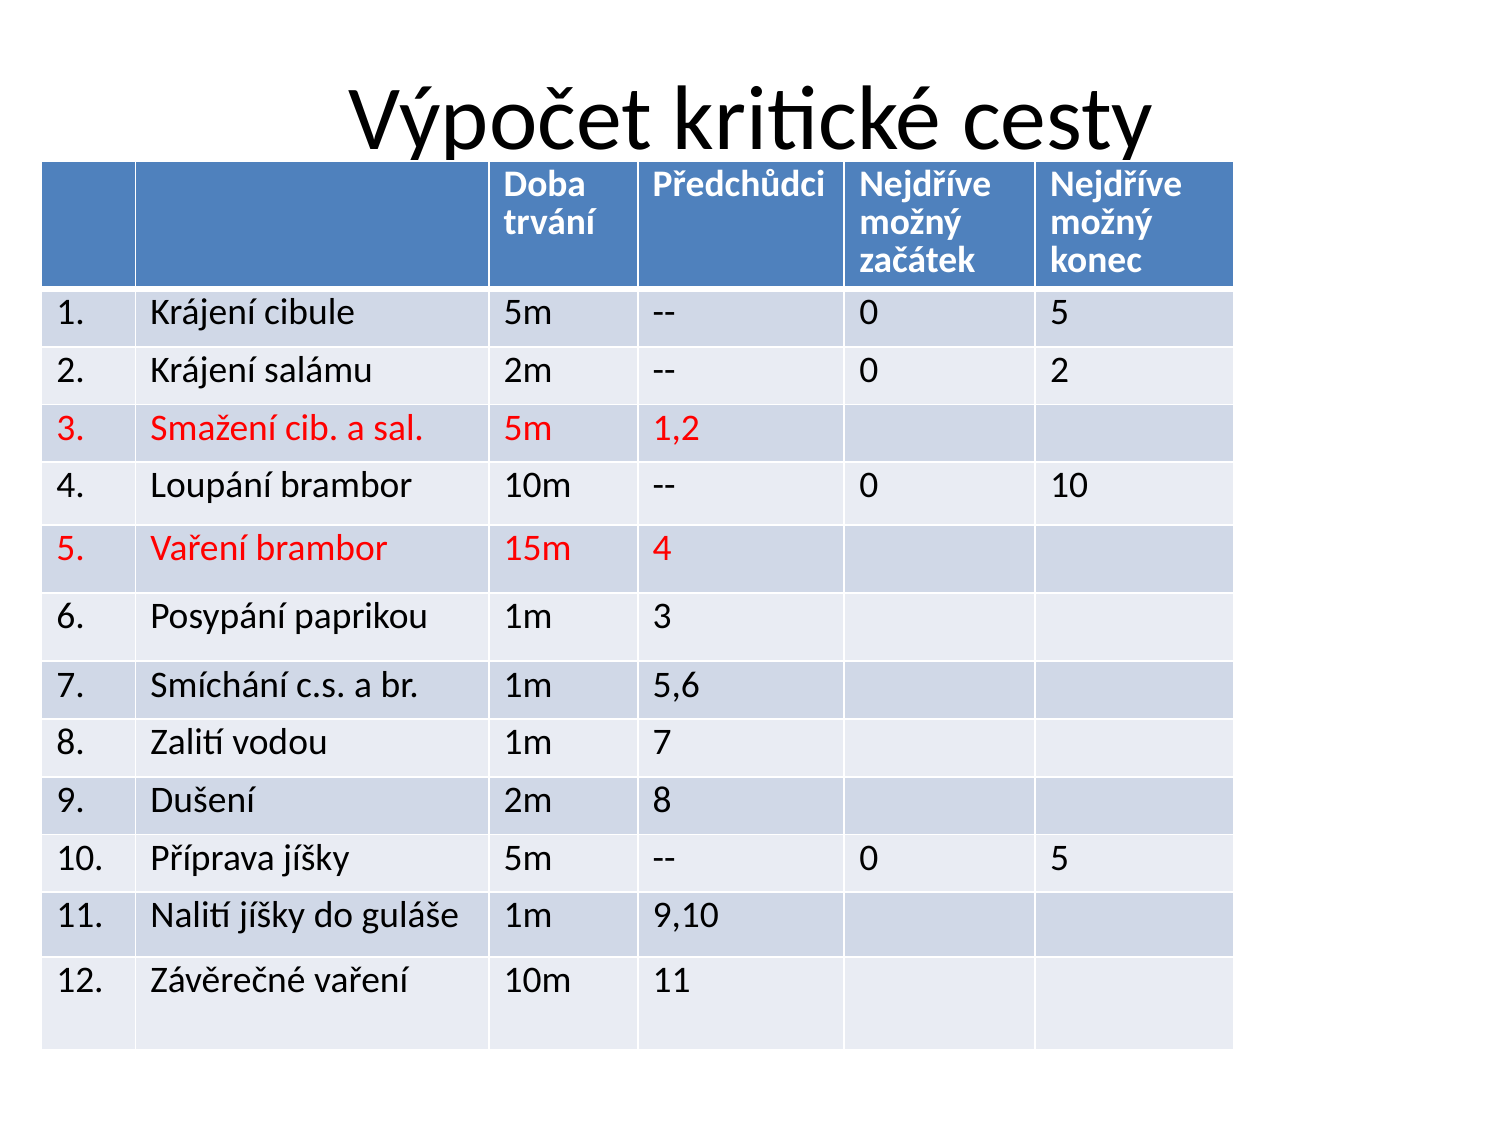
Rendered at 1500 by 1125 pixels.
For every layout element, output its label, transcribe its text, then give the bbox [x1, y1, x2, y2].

table_cell 5 [1036, 292, 1233, 346]
table_cell Loupání brambor [136, 463, 488, 524]
table_cell -- [639, 292, 843, 346]
table_cell [845, 778, 1034, 834]
table_cell 10. [42, 835, 135, 891]
table_cell Vaření brambor [136, 526, 488, 592]
table_cell Zalití vodou [136, 720, 488, 776]
table_cell Příprava jíšky [136, 835, 488, 891]
table_header Předchůdci [639, 162, 843, 286]
table_cell 7 [639, 720, 843, 776]
table_cell Smažení cib. a sal. [136, 405, 488, 461]
table_cell [845, 594, 1034, 660]
table_cell [1036, 720, 1233, 776]
table_header [136, 162, 488, 286]
table_cell 2 [1036, 348, 1233, 404]
table_cell 1m [490, 893, 637, 956]
table_cell [1036, 958, 1233, 1049]
table_cell 9,10 [639, 893, 843, 956]
table_cell 5m [490, 835, 637, 891]
table_cell 0 [845, 835, 1034, 891]
table_cell 1m [490, 594, 637, 660]
table_cell 6. [42, 594, 135, 660]
table_cell [1036, 594, 1233, 660]
table_cell 4. [42, 463, 135, 524]
table_cell [1036, 893, 1233, 956]
table_cell [1036, 526, 1233, 592]
table_cell Nalití jíšky do guláše [136, 893, 488, 956]
table_cell 11 [639, 958, 843, 1049]
table_cell 3 [639, 594, 843, 660]
table_cell Posypání paprikou [136, 594, 488, 660]
table_cell [845, 662, 1034, 718]
table_cell 10m [490, 463, 637, 524]
table_cell 3. [42, 405, 135, 461]
table_cell -- [639, 835, 843, 891]
table_cell Dušení [136, 778, 488, 834]
table_cell [1036, 662, 1233, 718]
table_header Doba trvání [490, 162, 637, 286]
table_cell 1,2 [639, 405, 843, 461]
table_header Nejdříve možný konec [1036, 162, 1233, 286]
table_cell [845, 720, 1034, 776]
table_cell 1m [490, 662, 637, 718]
table_cell 2m [490, 348, 637, 404]
table_cell [845, 893, 1034, 956]
table_cell [845, 958, 1034, 1049]
table_cell 8. [42, 720, 135, 776]
table_cell 0 [845, 348, 1034, 404]
table_cell 8 [639, 778, 843, 834]
table_cell 0 [845, 463, 1034, 524]
table_cell 5 [1036, 835, 1233, 891]
table_cell 7. [42, 662, 135, 718]
table_cell 2. [42, 348, 135, 404]
table_cell 10m [490, 958, 637, 1049]
table_cell Smíchání c.s. a br. [136, 662, 488, 718]
title Výpočet kritické cesty [76, 19, 1427, 207]
table_cell [845, 405, 1034, 461]
table_cell 10 [1036, 463, 1233, 524]
table_header Nejdříve možný začátek [845, 162, 1034, 286]
table_cell 2m [490, 778, 637, 834]
table_cell 1m [490, 720, 637, 776]
table_cell 5,6 [639, 662, 843, 718]
table_cell Krájení cibule [136, 292, 488, 346]
table_cell [1036, 778, 1233, 834]
table_cell Krájení salámu [136, 348, 488, 404]
table_cell 9. [42, 778, 135, 834]
table_cell 0 [845, 292, 1034, 346]
table_cell 5. [42, 526, 135, 592]
table_cell Závěrečné vaření [136, 958, 488, 1049]
table_cell 1. [42, 292, 135, 346]
table_cell 4 [639, 526, 843, 592]
table_header [42, 162, 135, 286]
table_cell -- [639, 463, 843, 524]
table_cell -- [639, 348, 843, 404]
table_cell 12. [42, 958, 135, 1049]
table_cell 5m [490, 292, 637, 346]
table_cell 5m [490, 405, 637, 461]
table_cell [845, 526, 1034, 592]
table_cell 15m [490, 526, 637, 592]
table_cell [1036, 405, 1233, 461]
table_cell 11. [42, 893, 135, 956]
